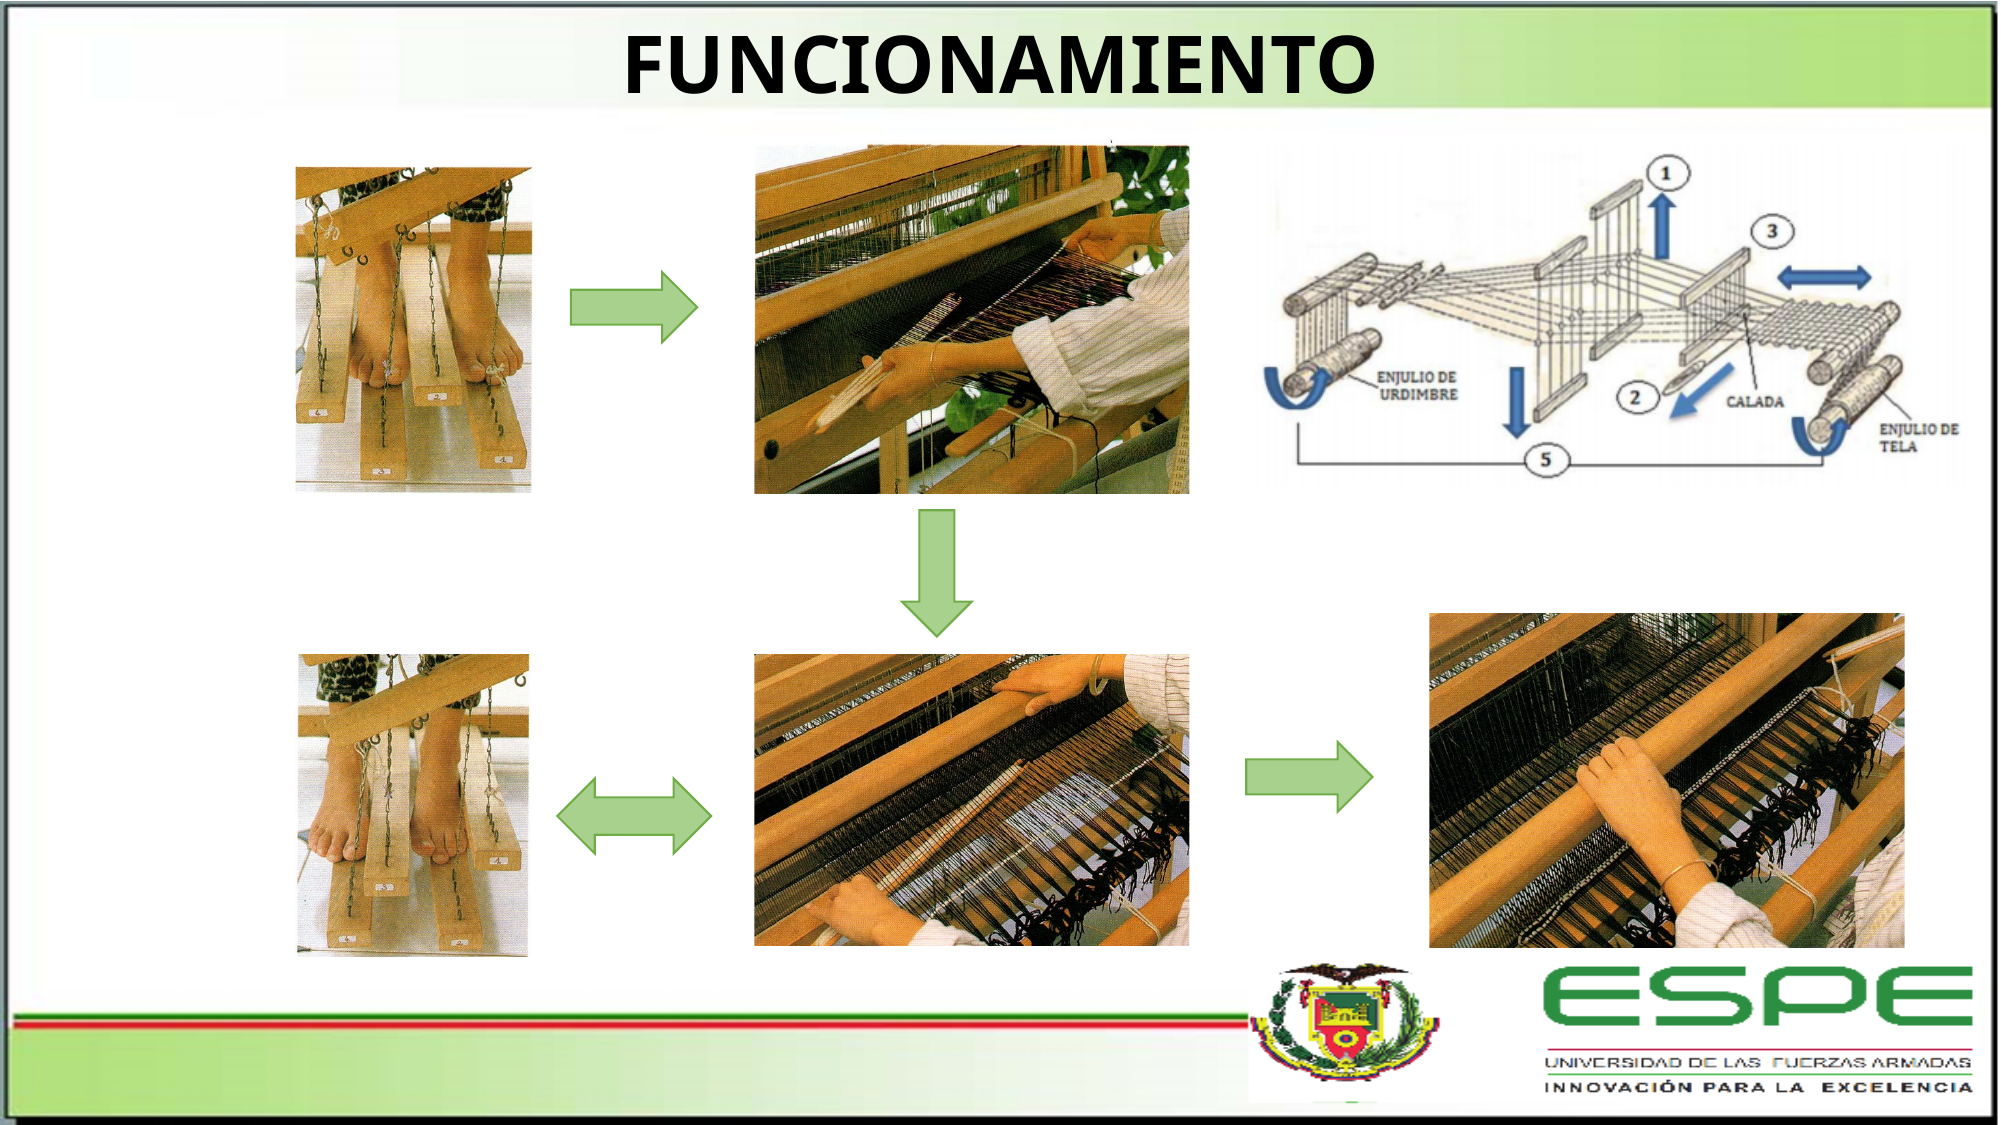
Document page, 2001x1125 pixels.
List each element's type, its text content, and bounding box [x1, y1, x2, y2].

picture [0, 1, 2000, 1125]
text_box [899, 509, 975, 639]
text_box [555, 776, 713, 856]
text_box [1245, 739, 1375, 815]
title FUNCIONAMIENTO [137, 16, 1863, 119]
text_box [569, 269, 699, 345]
